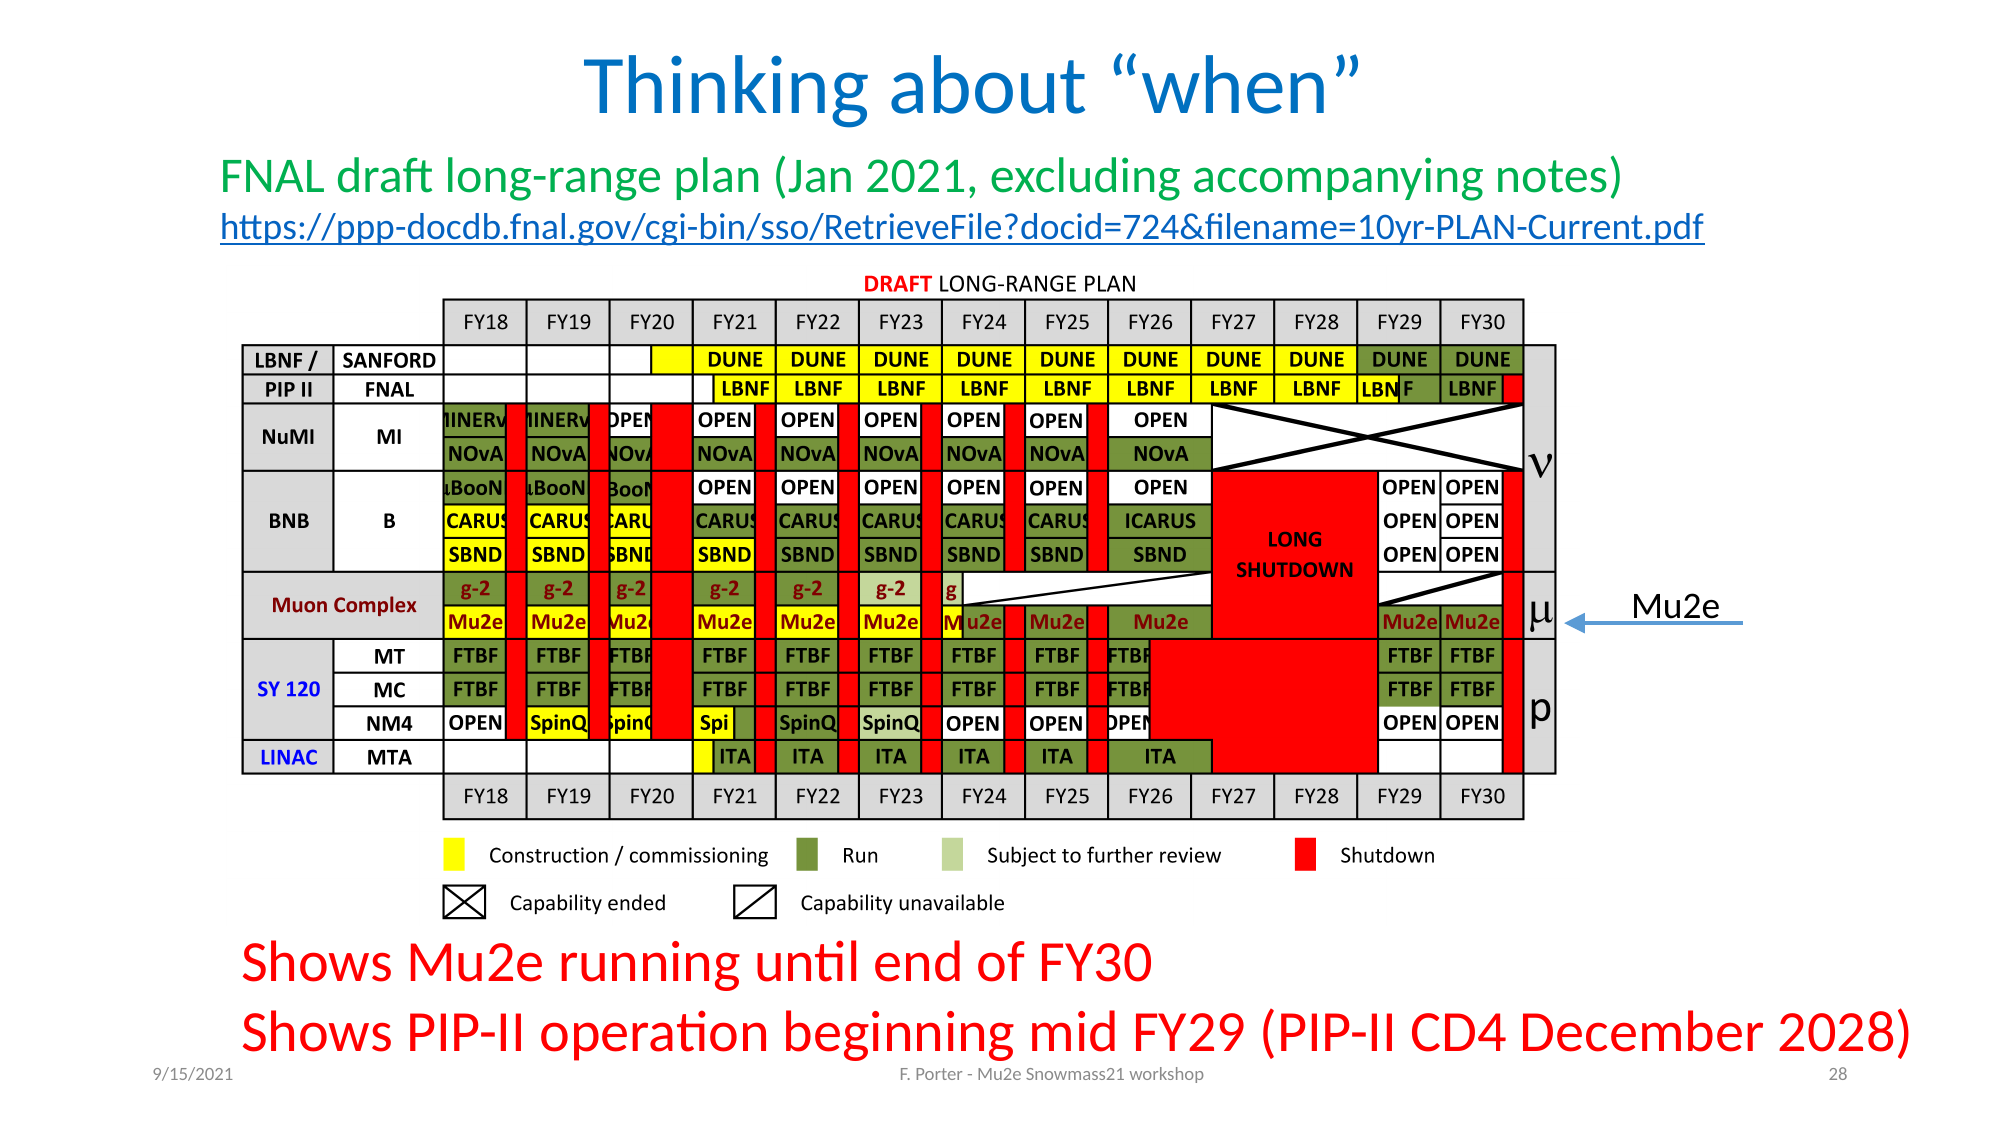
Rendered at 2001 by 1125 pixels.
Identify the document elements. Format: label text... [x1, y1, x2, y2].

text_box Mu2e [1616, 624, 1736, 634]
text_box Thinking about “when” [568, 22, 1484, 135]
footer F. Porter - Mu2e Snowmass21 workshop [732, 1071, 1371, 1103]
text_box Mu2e [1616, 573, 1736, 623]
slide_number 28 [1412, 1071, 1863, 1103]
text_box Shows Mu2e running until end of FY30 Shows PIP-II operation beginning mid FY29 (PIP-II CD4 December 2028) [226, 916, 1938, 1071]
picture [226, 265, 1580, 926]
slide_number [137, 1042, 588, 1103]
text_box FNAL draft long-range plan (Jan 2021, excluding accompanying notes) https://ppp-docdb.fnal.gov/cgi-bin/sso/RetrieveFile?docid=724&filename=10yr-PLAN-Current.pdf [205, 135, 1905, 255]
